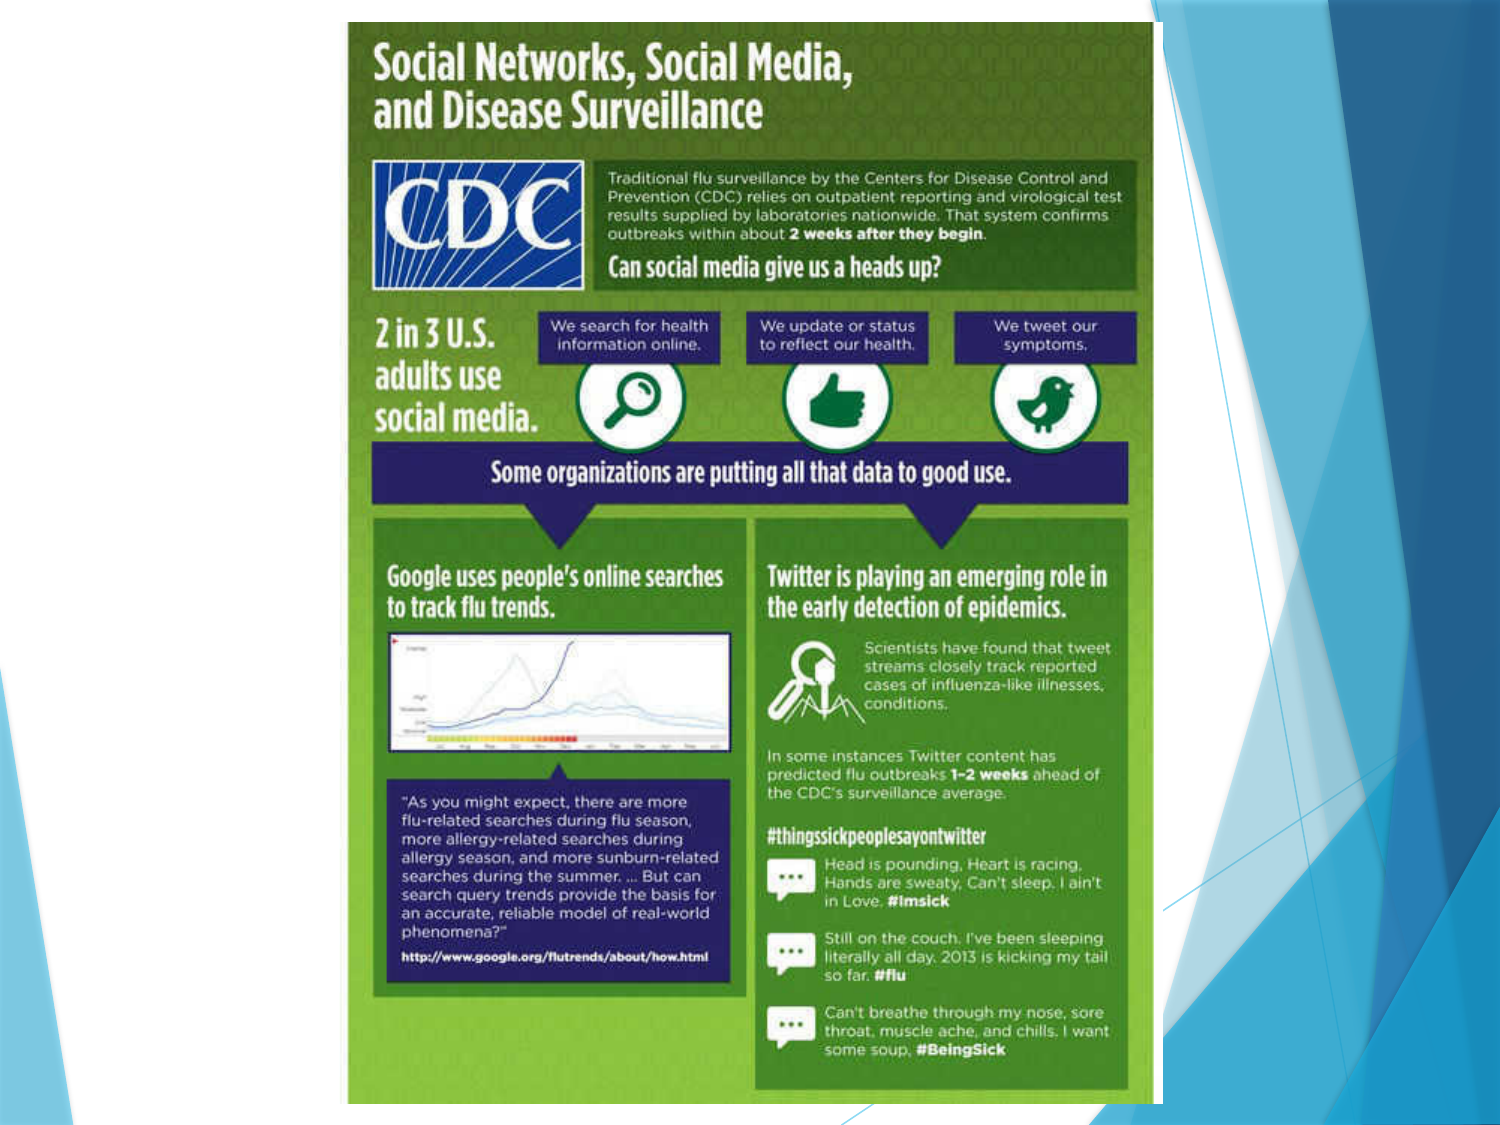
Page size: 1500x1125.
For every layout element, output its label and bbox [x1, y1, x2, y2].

picture [338, 21, 1164, 1105]
